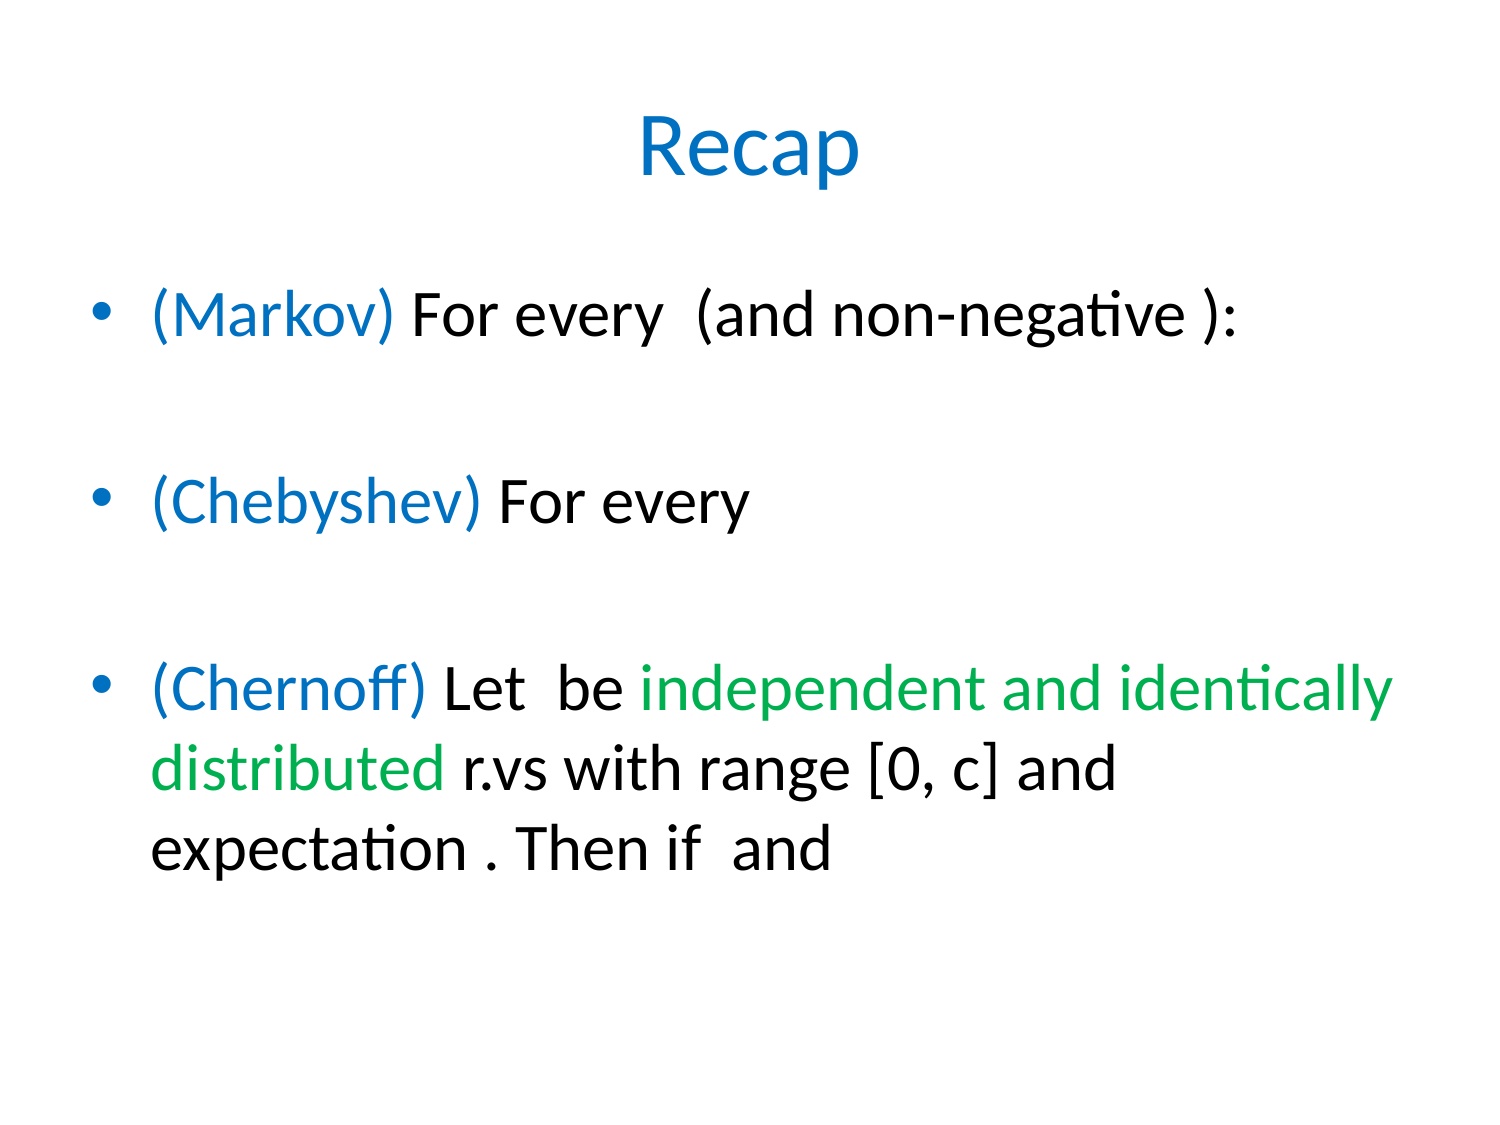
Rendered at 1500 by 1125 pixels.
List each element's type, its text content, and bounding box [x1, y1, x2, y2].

title Recap [75, 45, 1425, 233]
